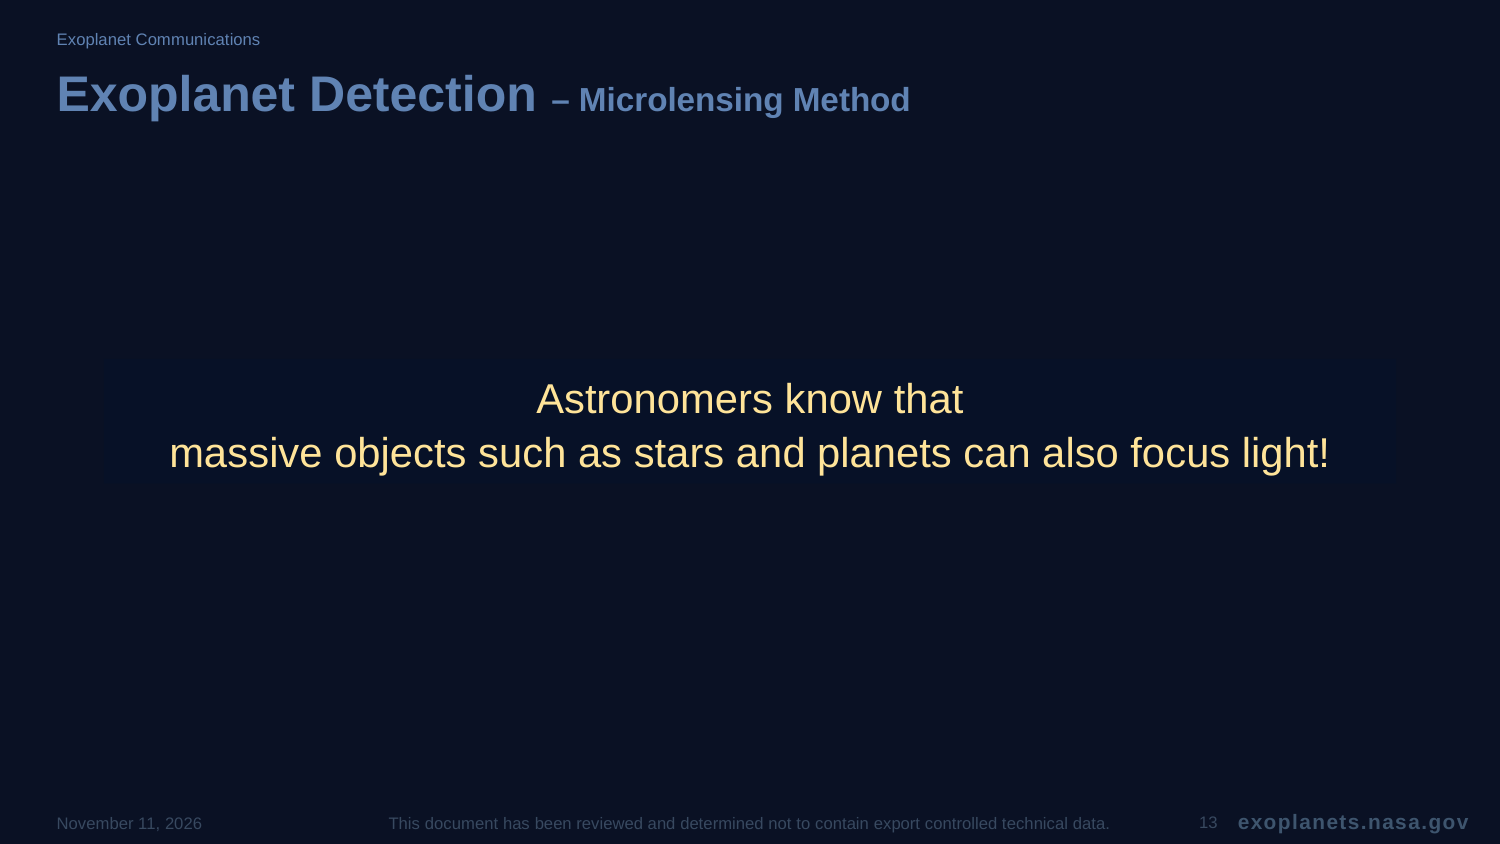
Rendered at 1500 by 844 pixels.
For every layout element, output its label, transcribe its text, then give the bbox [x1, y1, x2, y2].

slide_number 13 [1134, 812, 1233, 833]
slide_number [41, 812, 275, 833]
footer This document has been reviewed and determined not to contain export controlled technical data. [350, 812, 1134, 833]
title Exoplanet Detection – Microlensing Method [41, 56, 1439, 125]
text_box Astronomers know that massive objects such as stars and planets can also focus light! [103, 358, 1397, 484]
list Exoplanet Communications [41, 21, 1439, 56]
